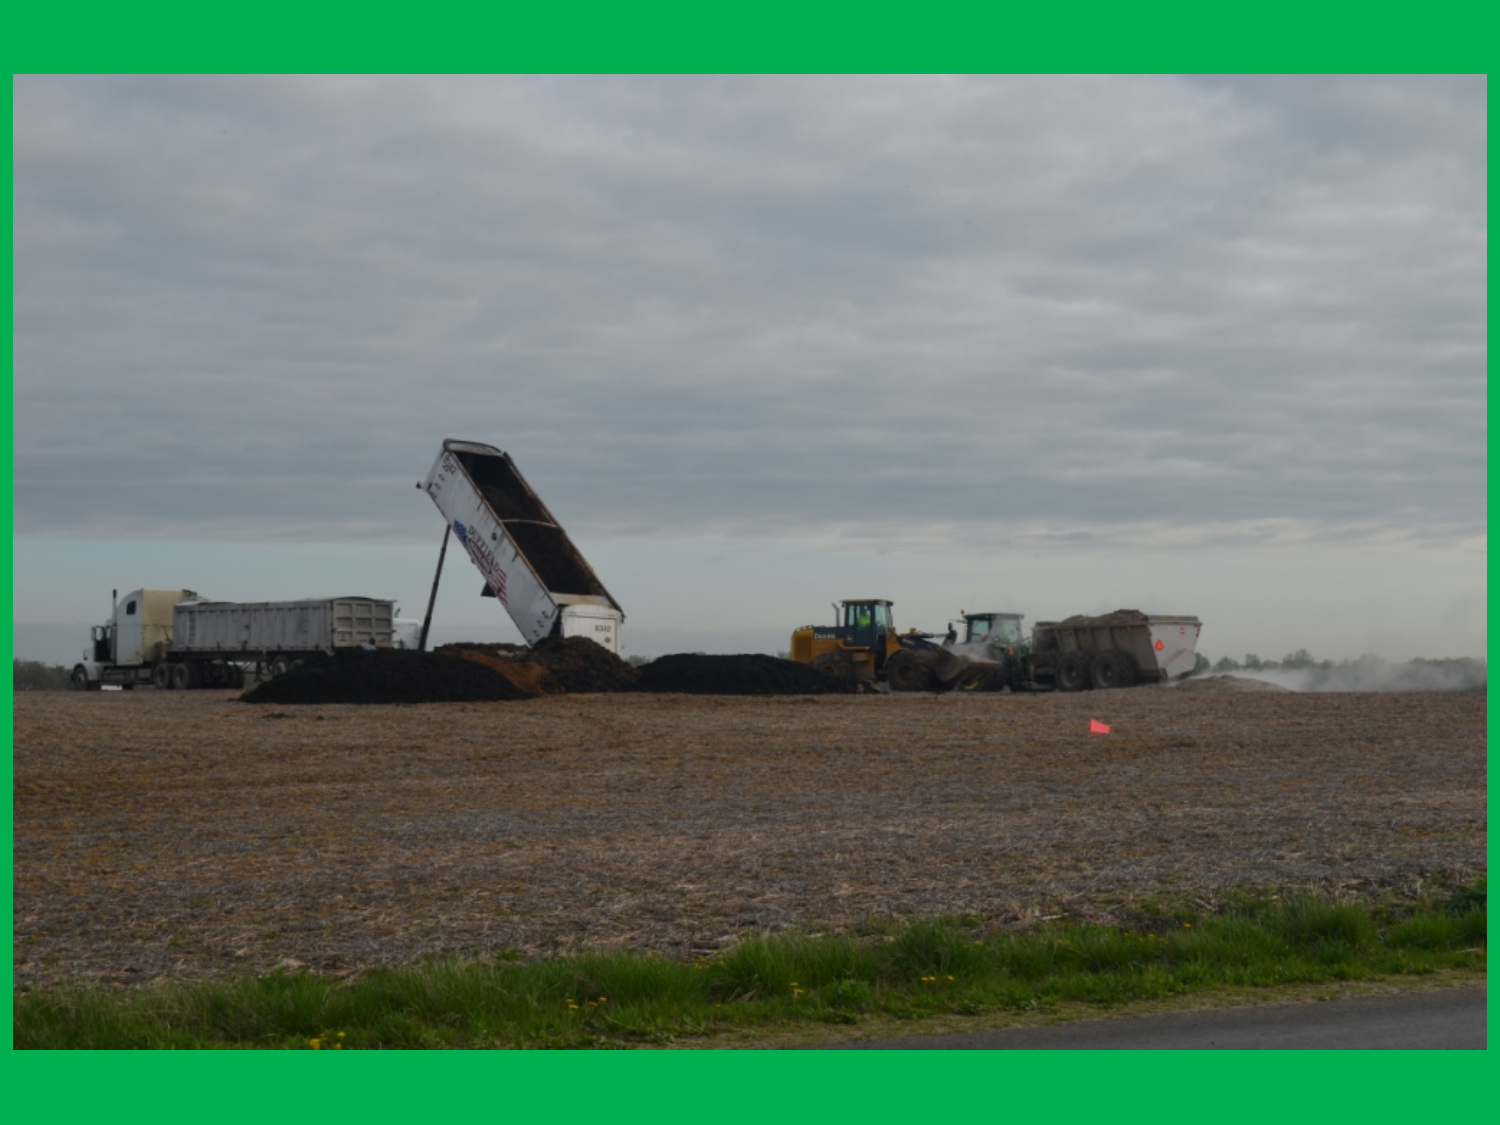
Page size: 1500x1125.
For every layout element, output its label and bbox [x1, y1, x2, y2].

picture [13, 74, 1487, 1051]
